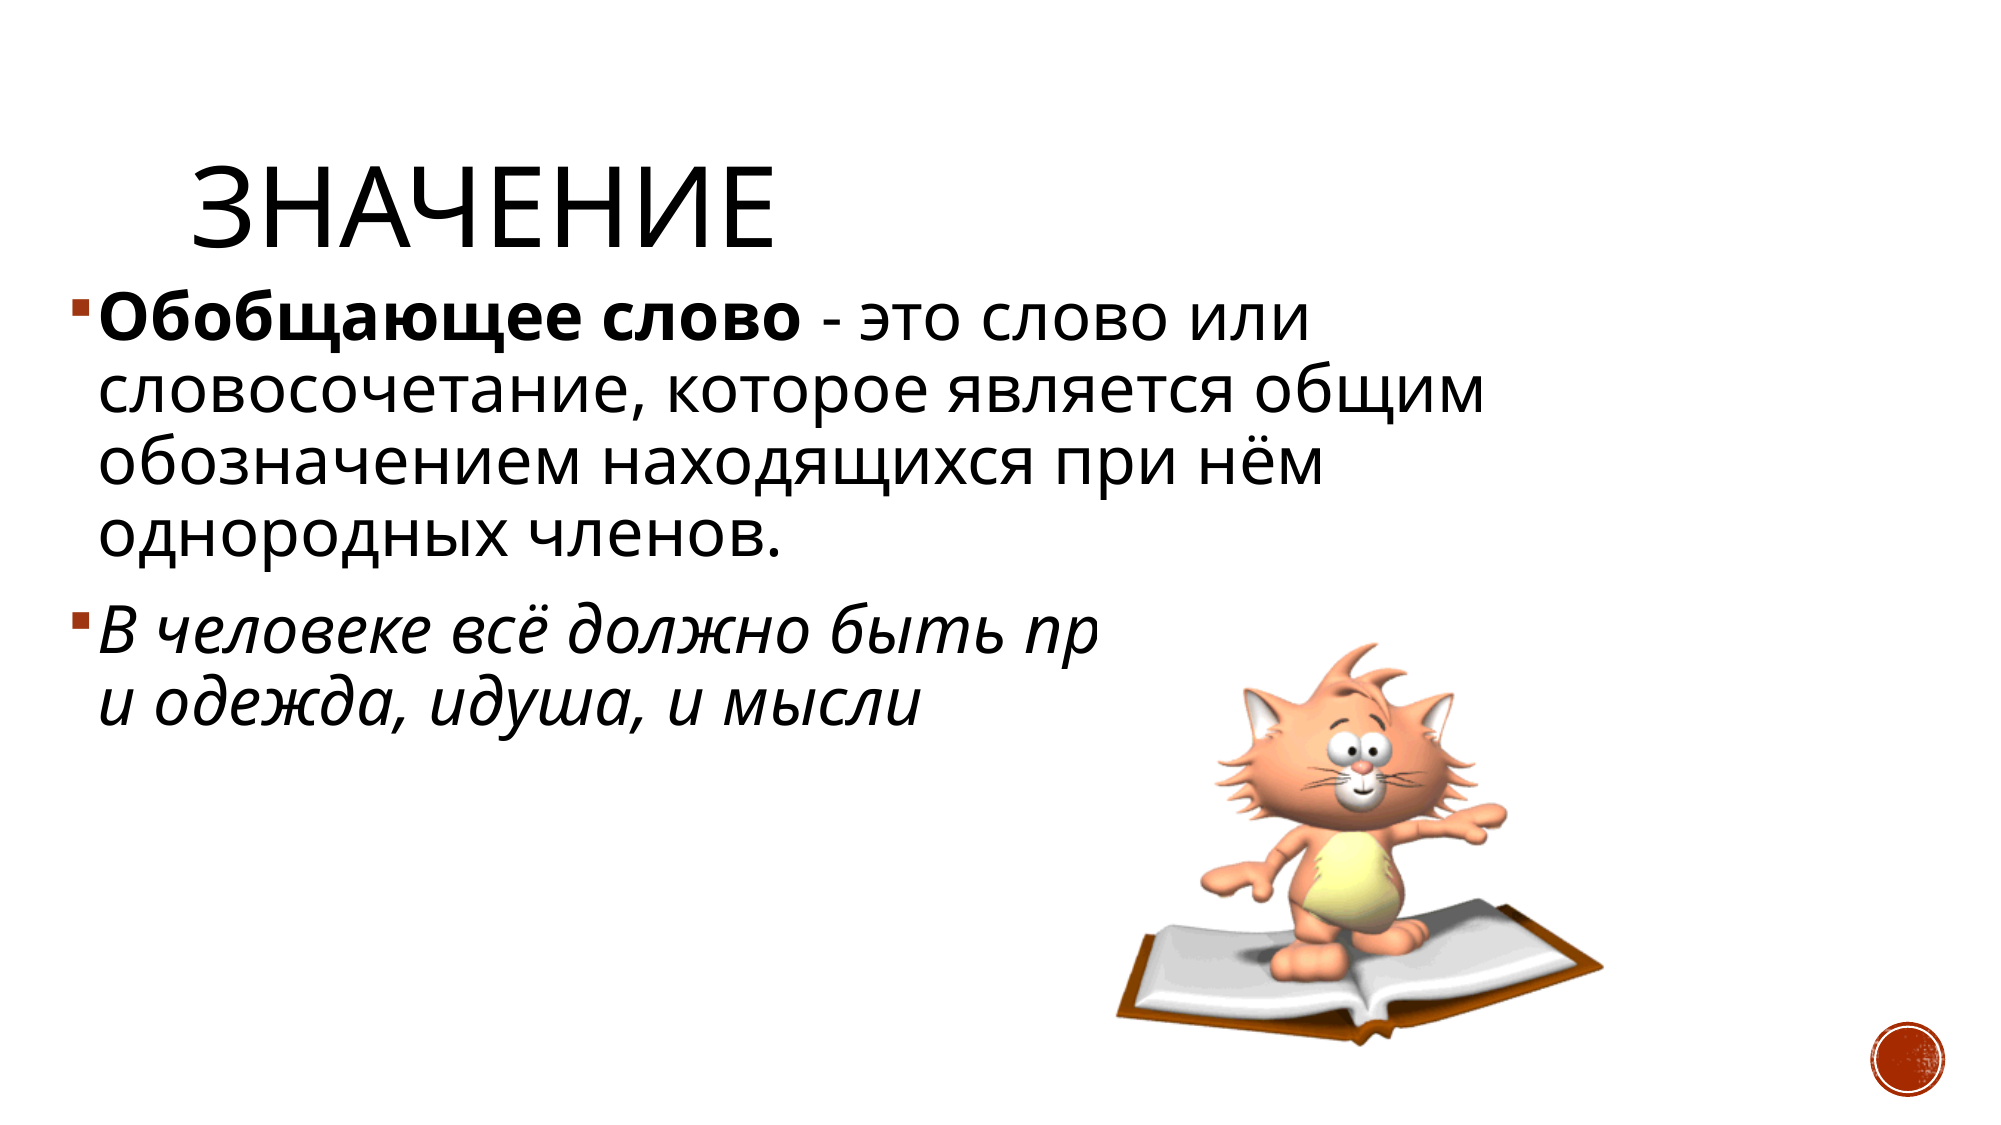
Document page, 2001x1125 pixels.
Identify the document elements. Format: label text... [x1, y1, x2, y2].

list Обобщающее слово - это слово или словосочетание, которое является общим обозначением находящихся при нём однородных членов. В человеке всё должно быть прекрасно: и лицо, и одежда, идуша, и мысли [52, 275, 1738, 993]
title ЗНАЧЕНИЕ [175, 79, 1826, 344]
picture [1097, 597, 1635, 1097]
